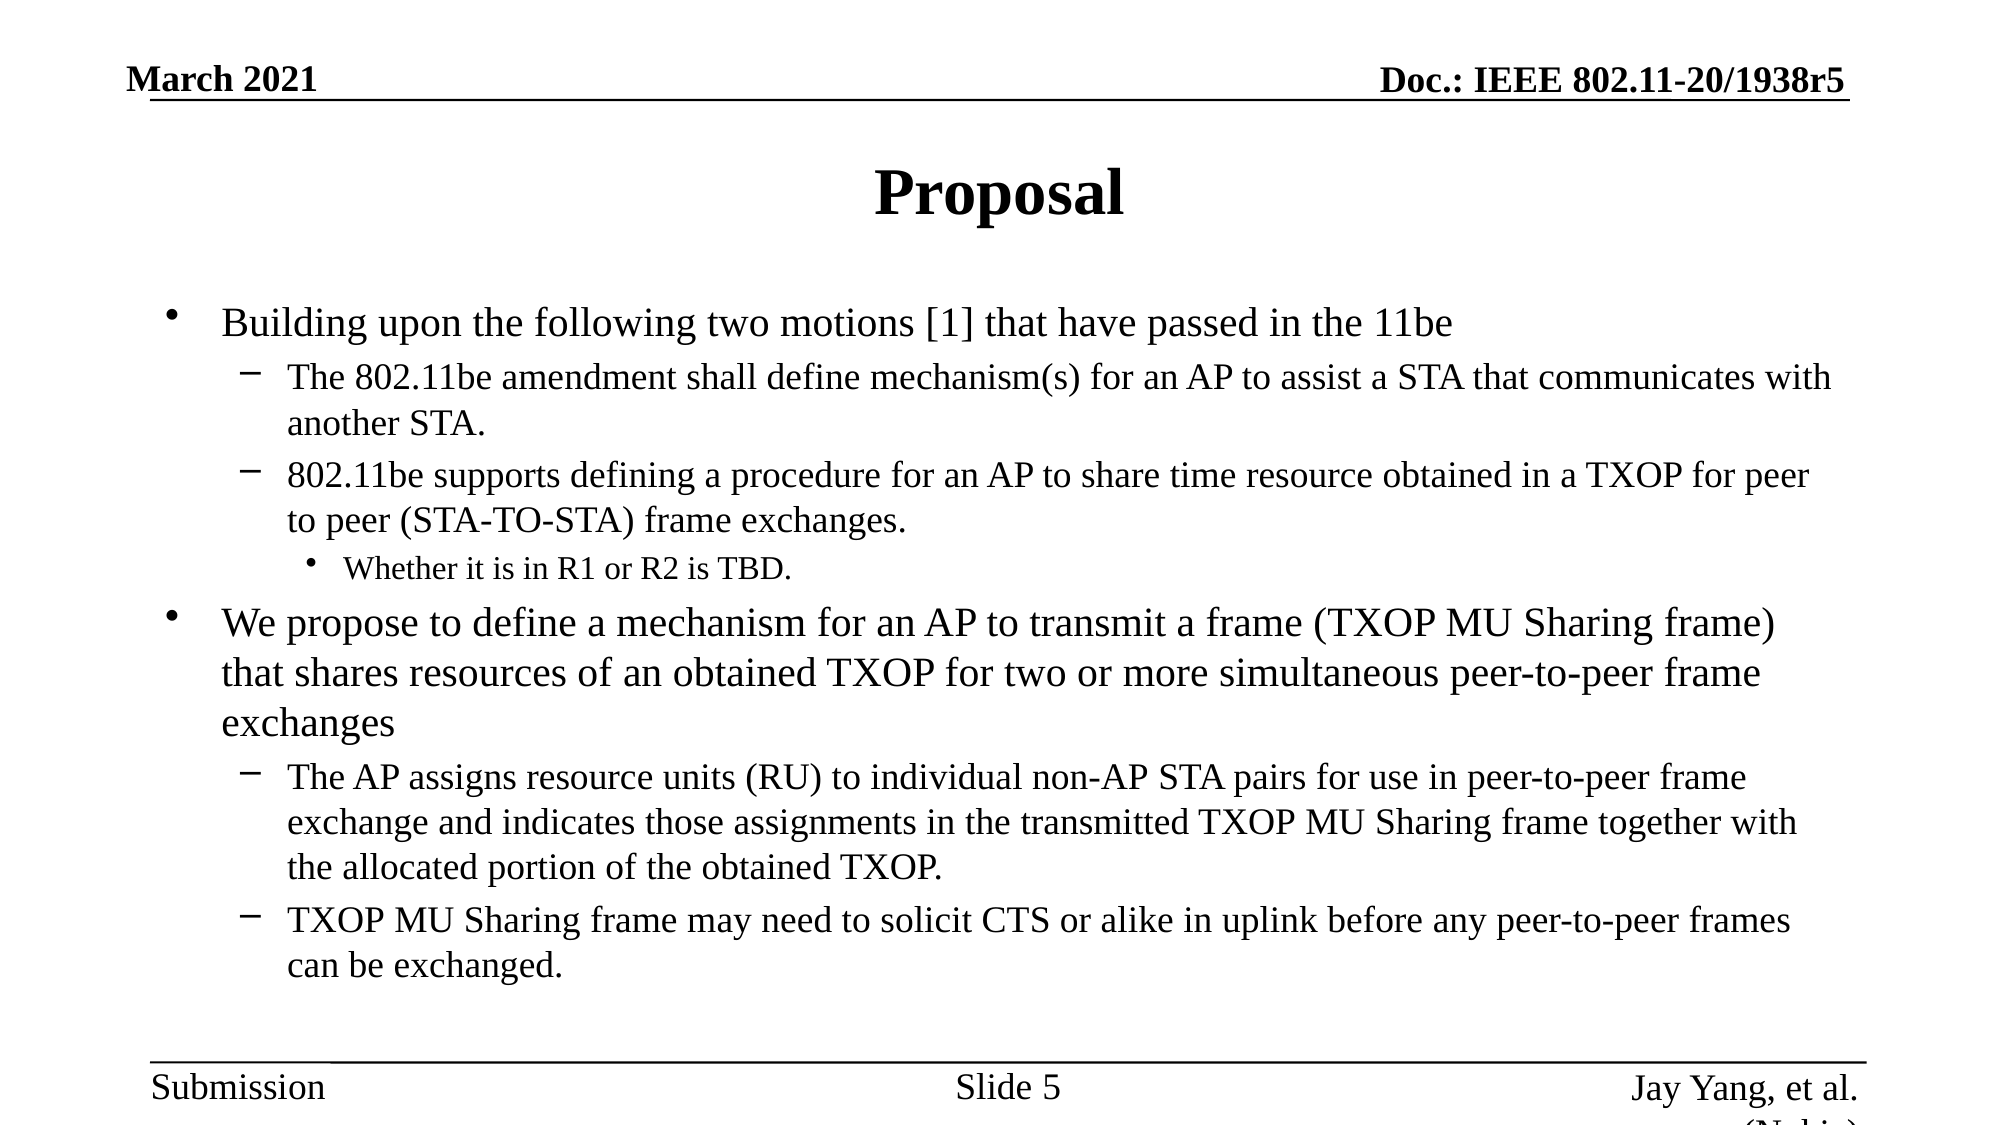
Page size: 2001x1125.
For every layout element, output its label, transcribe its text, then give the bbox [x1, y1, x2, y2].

footer Jay Yang, et al. (Nokia) [1585, 1062, 1860, 1109]
title Proposal [149, 112, 1851, 263]
slide_number Slide 5 [942, 1061, 1075, 1108]
list Building upon the following two motions [1] that have passed in the 11be The 802.11be amendment shall define mechanism(s) for an AP to assist a STA that communicates with another STA. 802.11be supports defining a procedure for an AP to share time resource obtained in a TXOP for peer to peer (STA-TO-STA) frame exchanges. Whether it is in R1 or R2 is TBD. We propose to define a mechanism for an AP to transmit a frame (TXOP MU Sharing frame) that shares resources of an obtained TXOP for two or more simultaneous peer-to-peer frame exchanges The AP assigns resource units (RU) to individual non-AP STA pairs for use in peer-to-peer frame exchange and indicates those assignments in the transmitted TXOP MU Sharing frame together with the allocated portion of the obtained TXOP. TXOP MU Sharing frame may need to solicit CTS or alike in uplink before any peer-to-peer frames can be exchanged. [149, 287, 1851, 1038]
